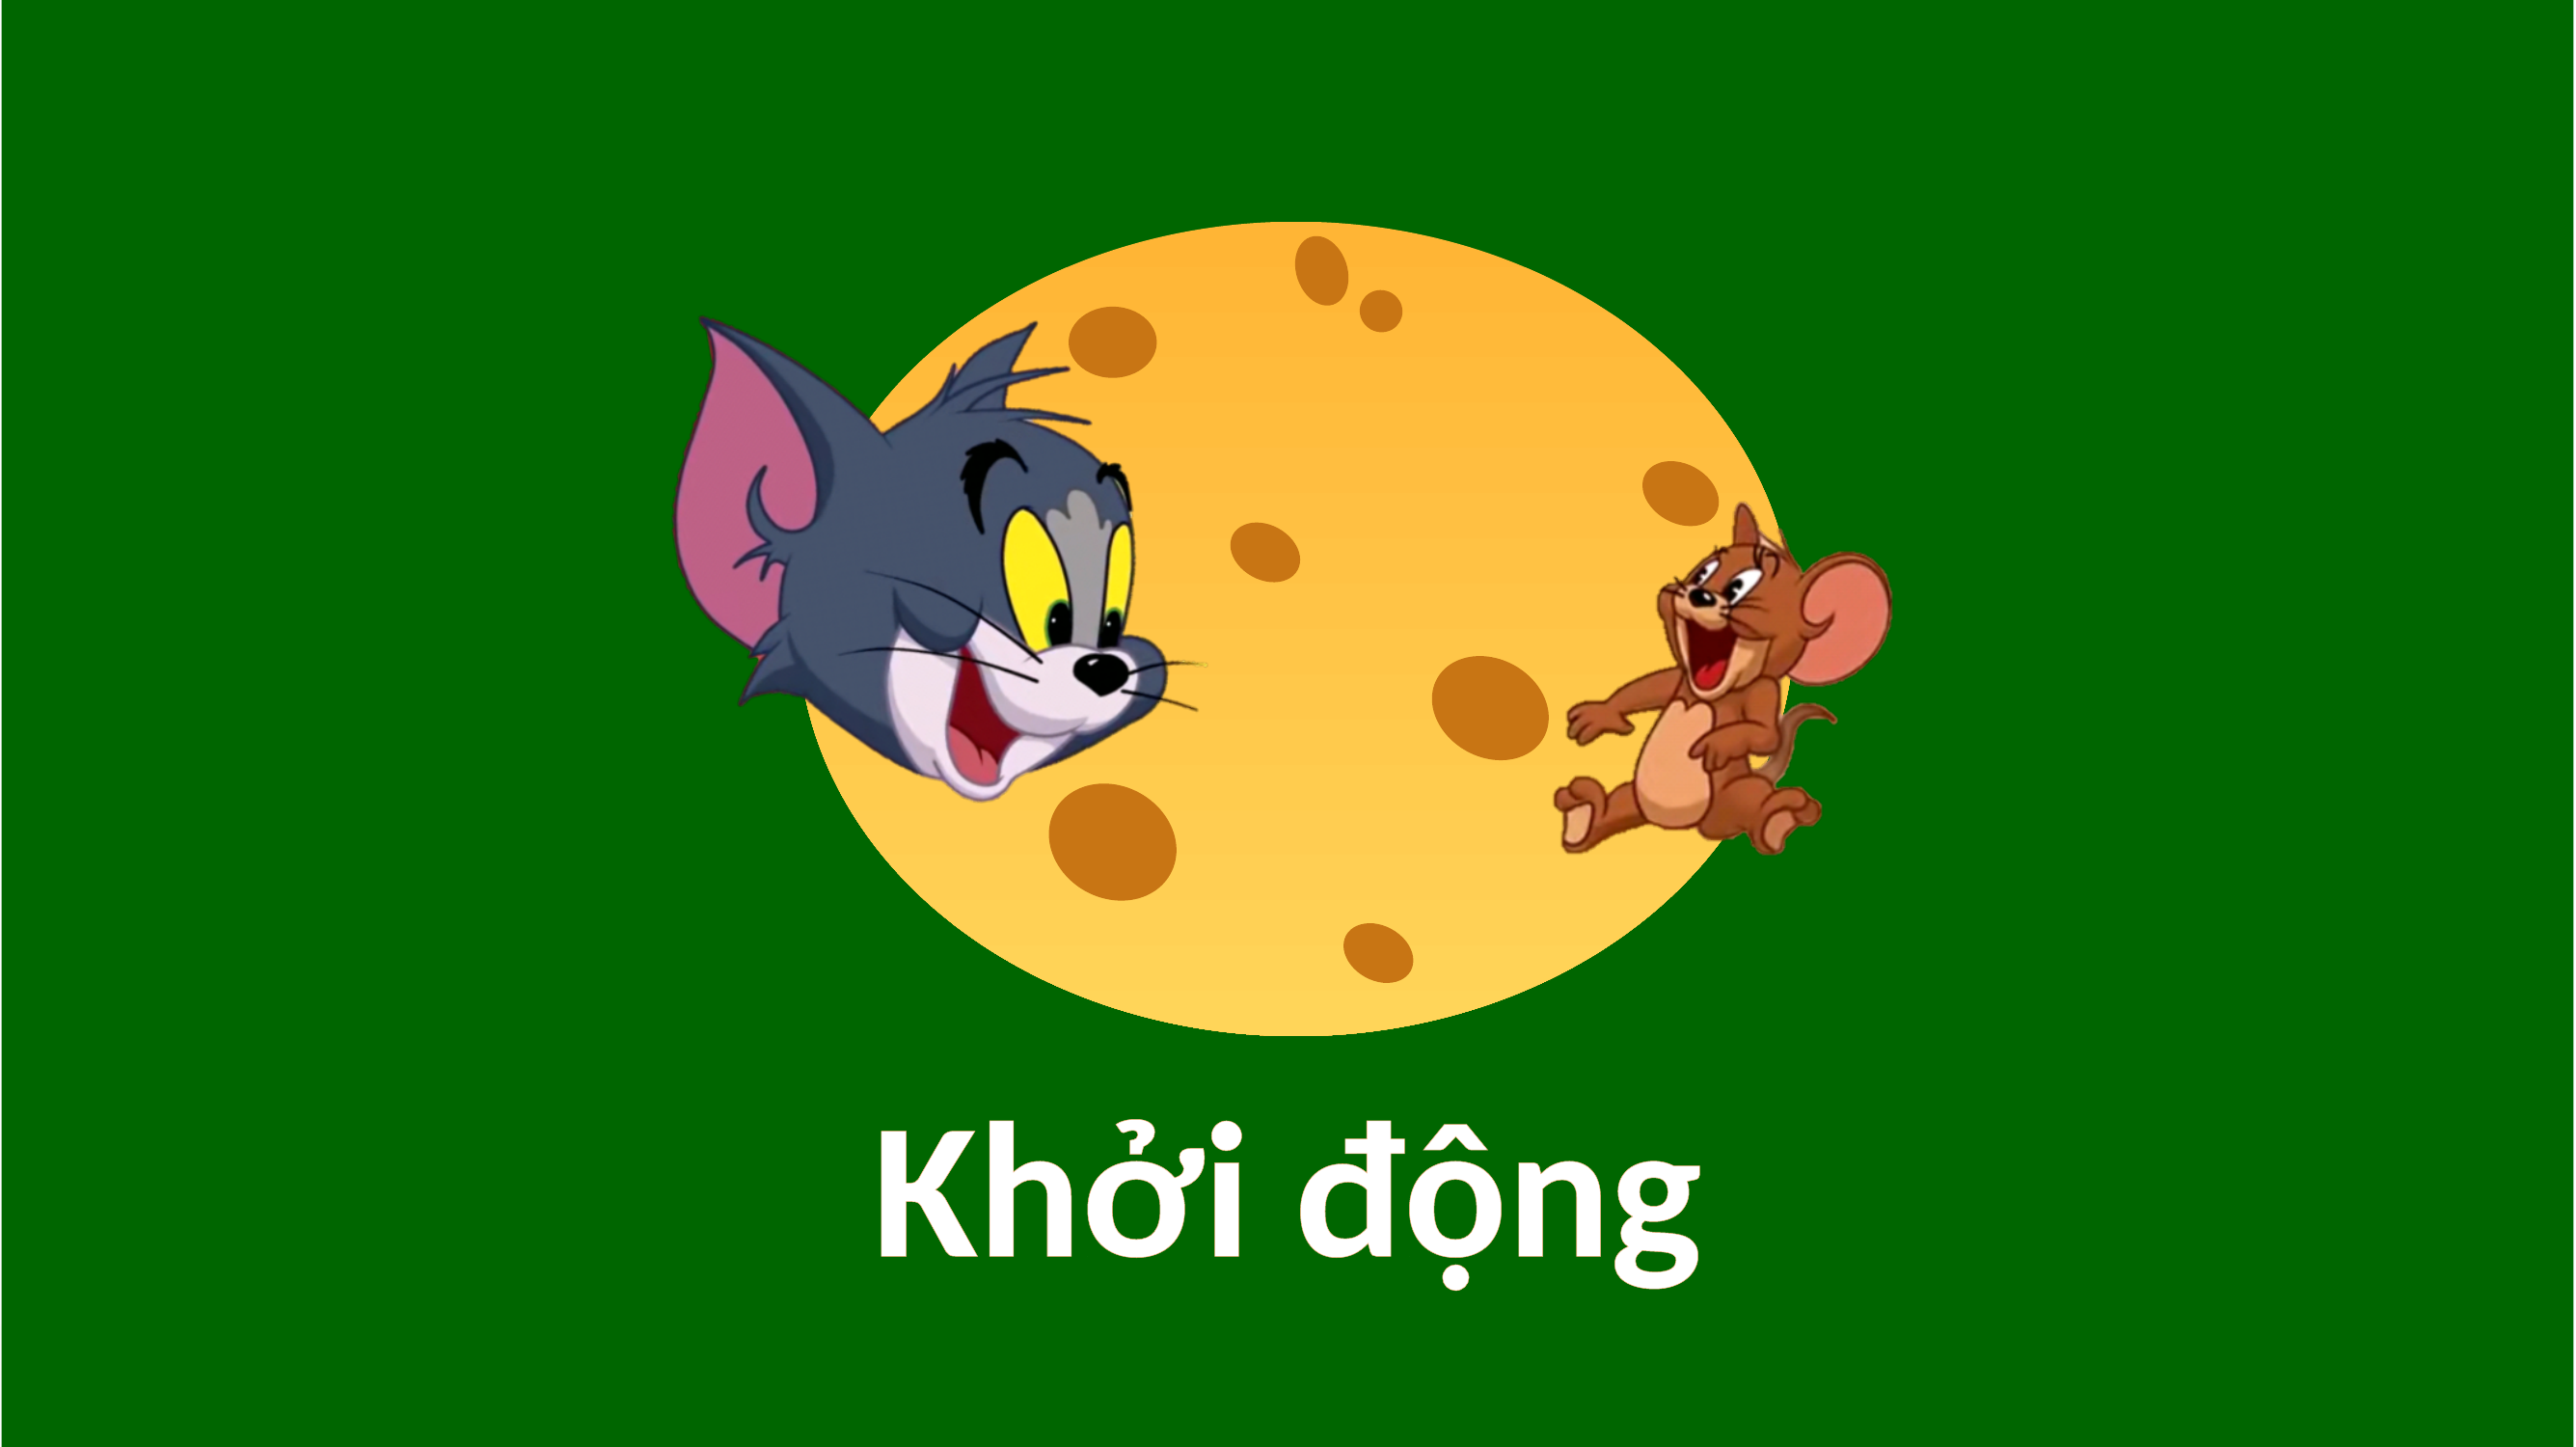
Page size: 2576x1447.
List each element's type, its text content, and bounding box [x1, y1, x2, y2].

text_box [798, 221, 1795, 1037]
picture [600, 263, 1197, 860]
text_box [0, 0, 2575, 1447]
picture [1511, 467, 1951, 890]
text_box Khởi động [816, 1055, 1759, 1302]
